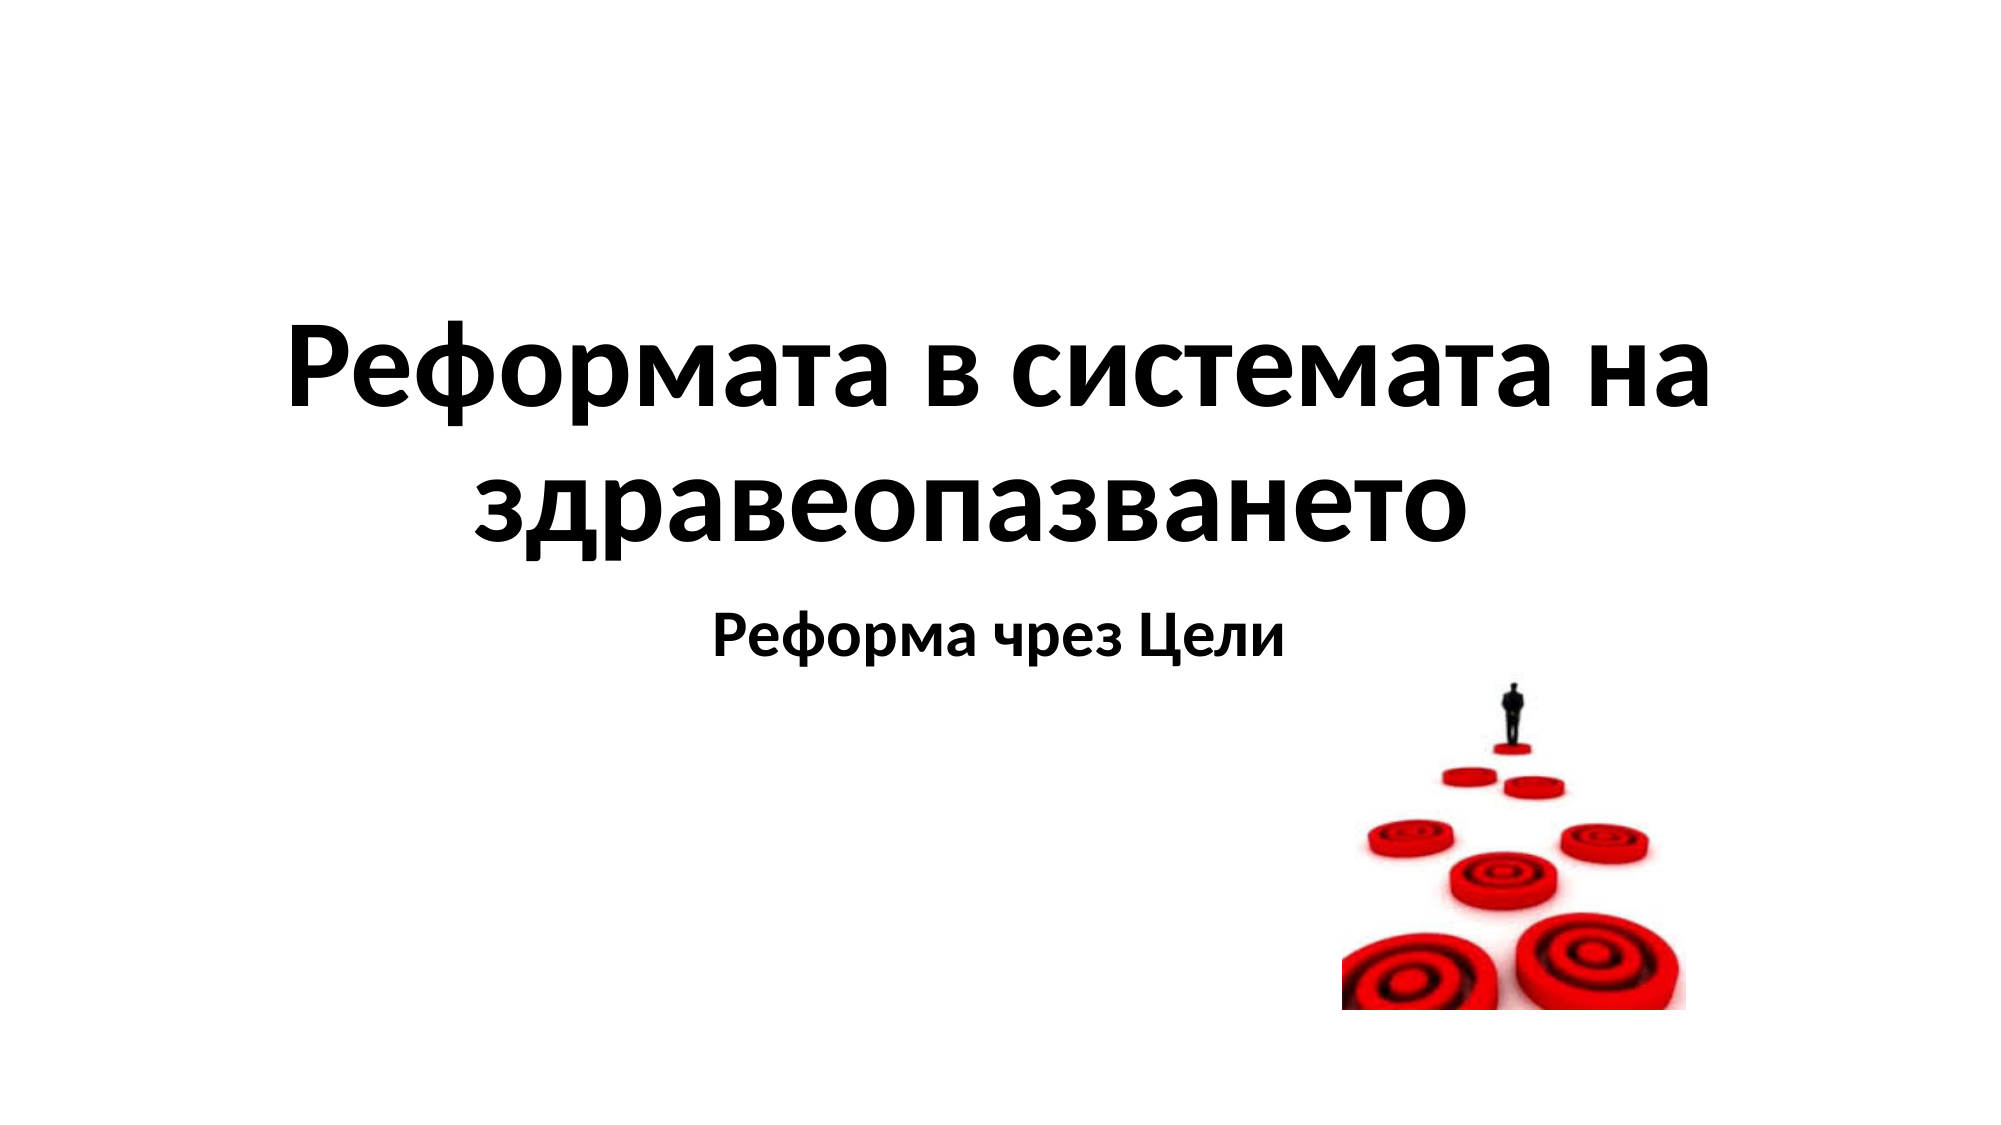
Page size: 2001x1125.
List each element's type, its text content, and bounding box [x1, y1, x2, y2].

picture [1342, 609, 1686, 1010]
subtitle Реформа чрез Цели [249, 590, 1750, 863]
title Реформата в системата на здравеопазването [249, 184, 1750, 576]
